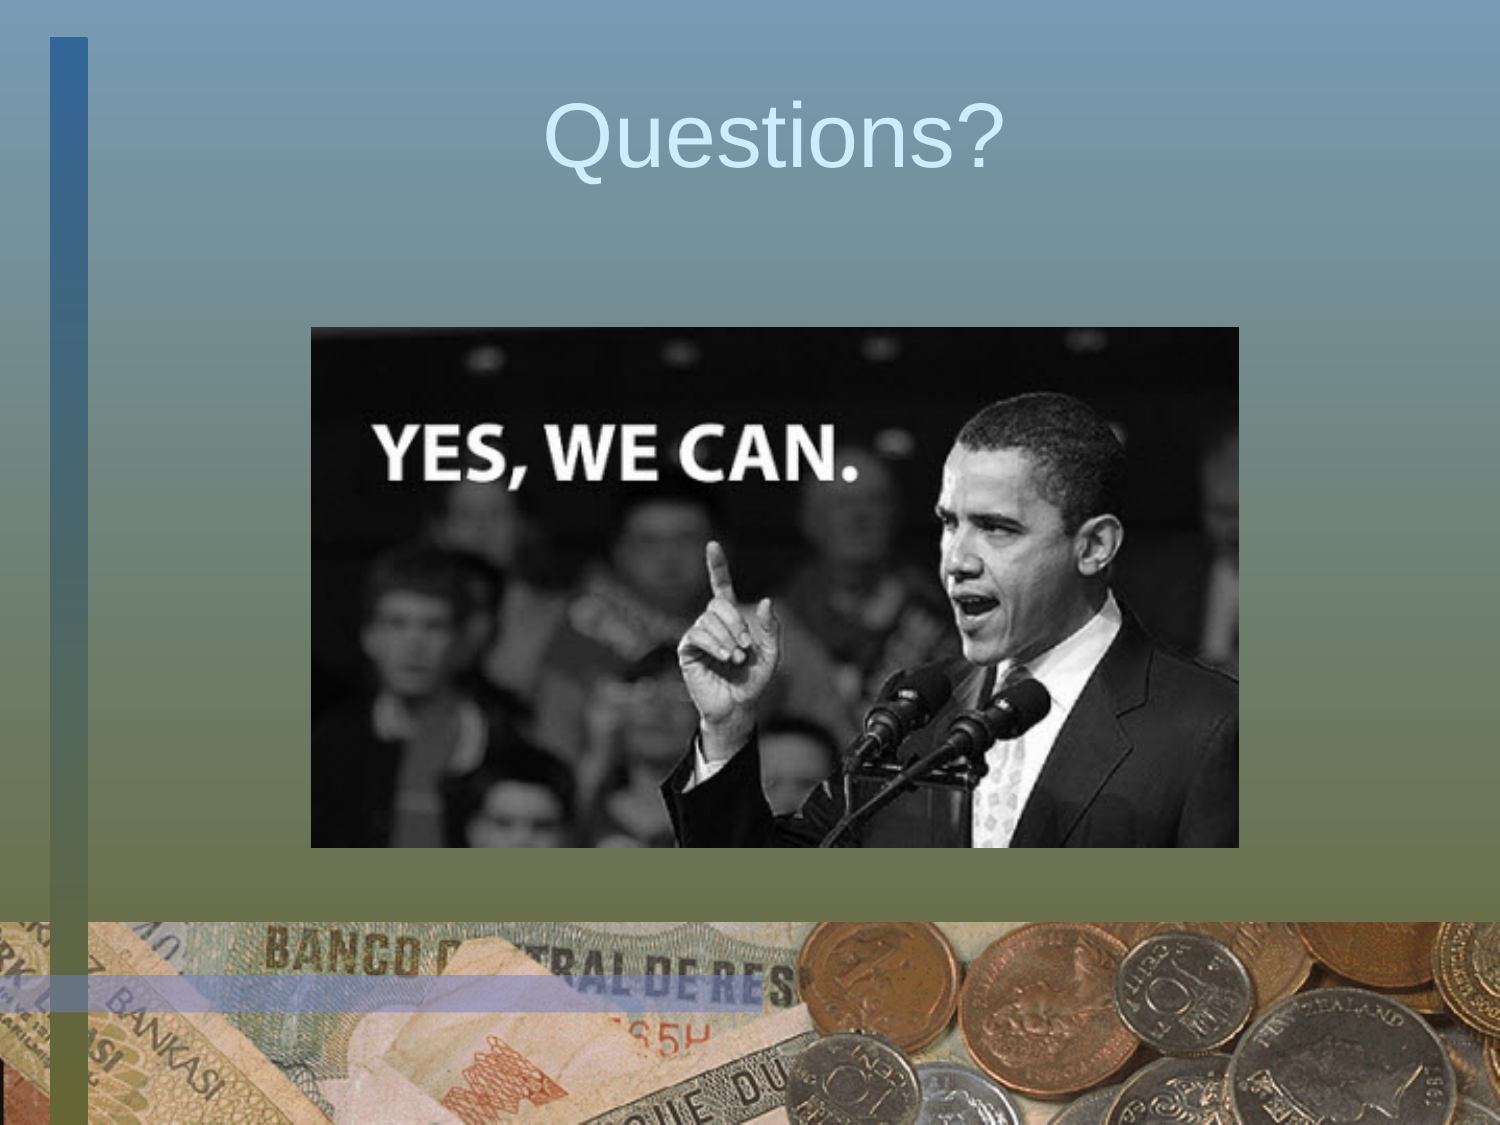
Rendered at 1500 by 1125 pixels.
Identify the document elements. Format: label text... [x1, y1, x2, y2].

picture [0, 922, 50, 975]
title Questions? [137, 37, 1413, 225]
picture [87, 922, 1500, 1125]
picture [0, 1013, 50, 1125]
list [311, 326, 1239, 849]
